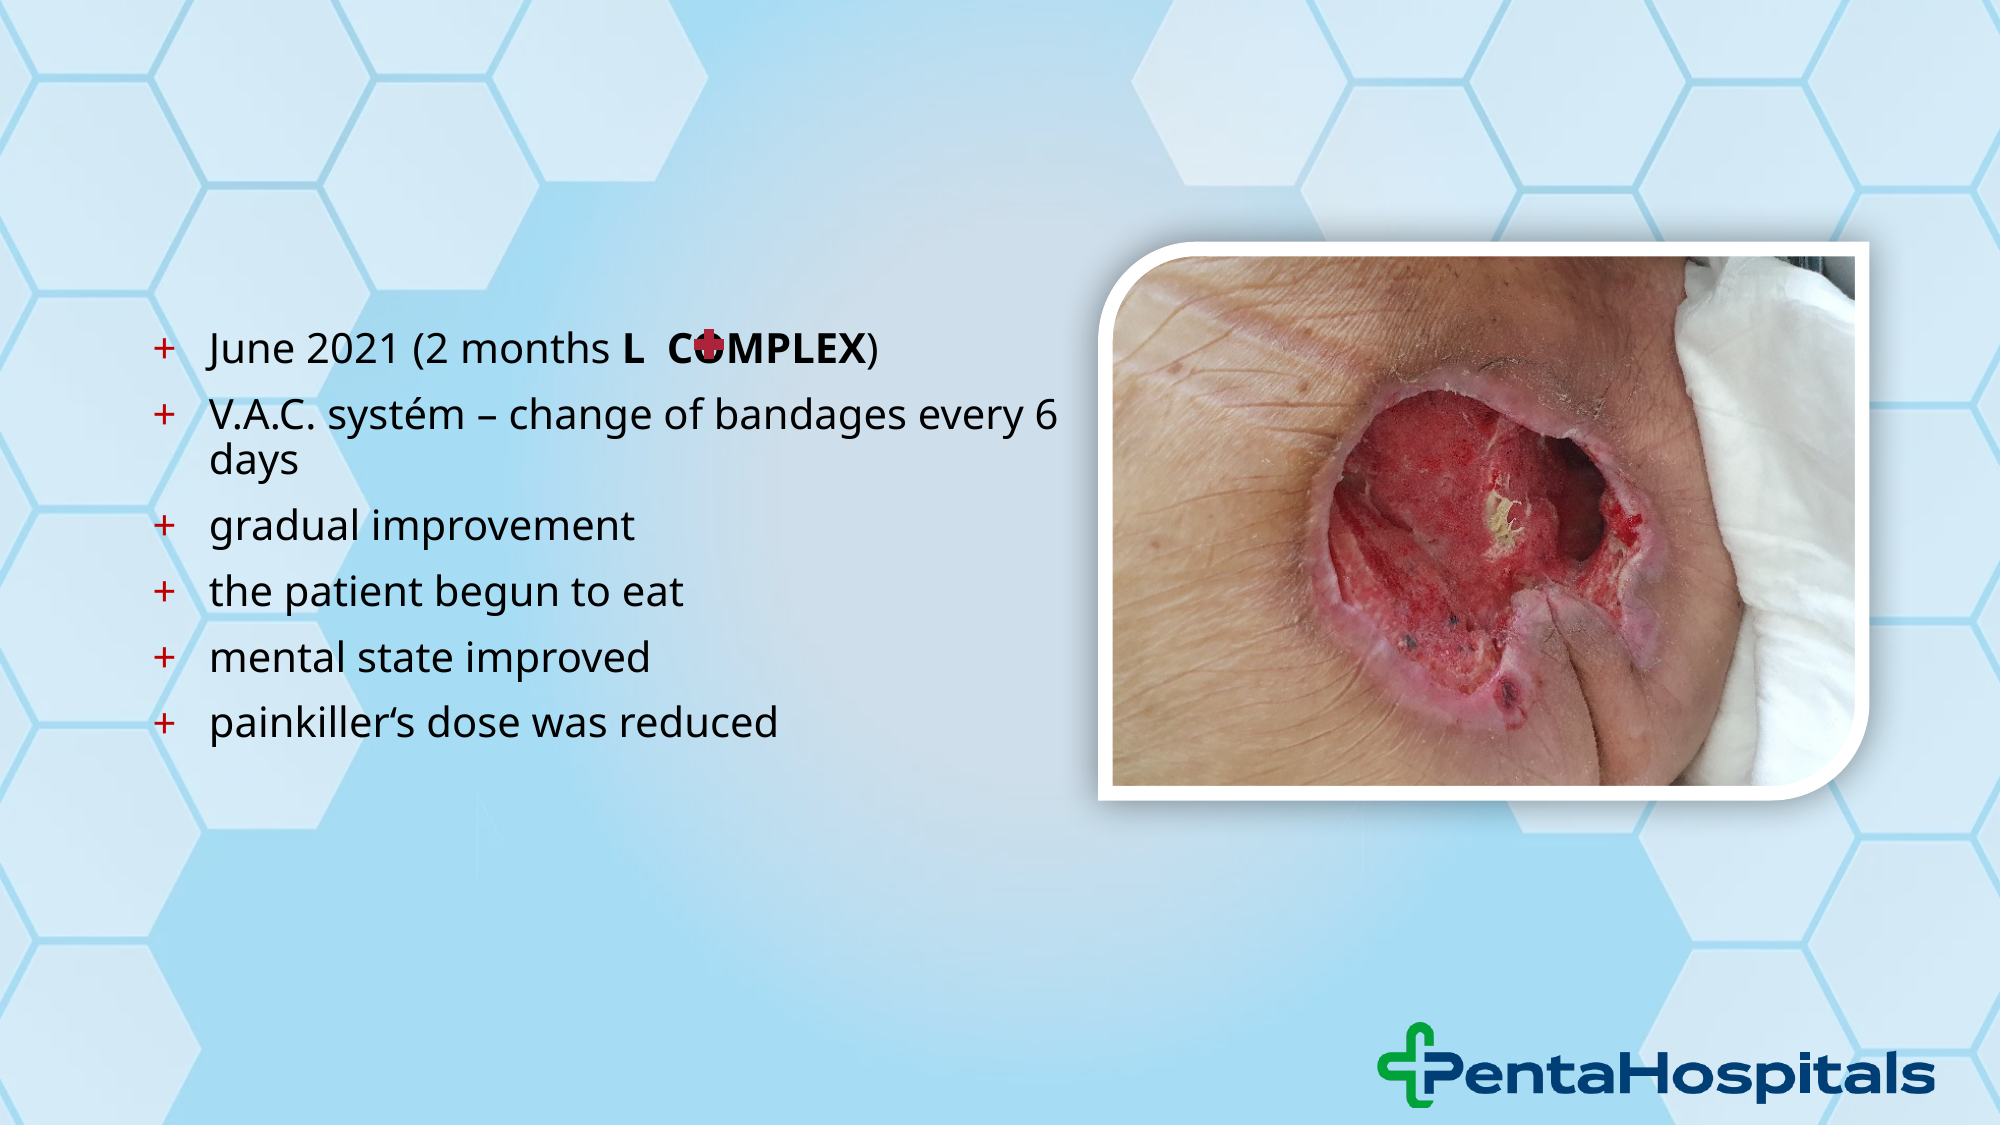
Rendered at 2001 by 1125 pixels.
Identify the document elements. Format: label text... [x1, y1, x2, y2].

text_box [137, 69, 908, 162]
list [1105, 248, 1863, 794]
list June 2021 (2 months L COMPLEX) V.A.C. systém – change of bandages every 6 days gradual improvement the patient begun to eat mental state improved painkiller‘s dose was reduced [137, 248, 1105, 794]
text_box [694, 329, 724, 359]
